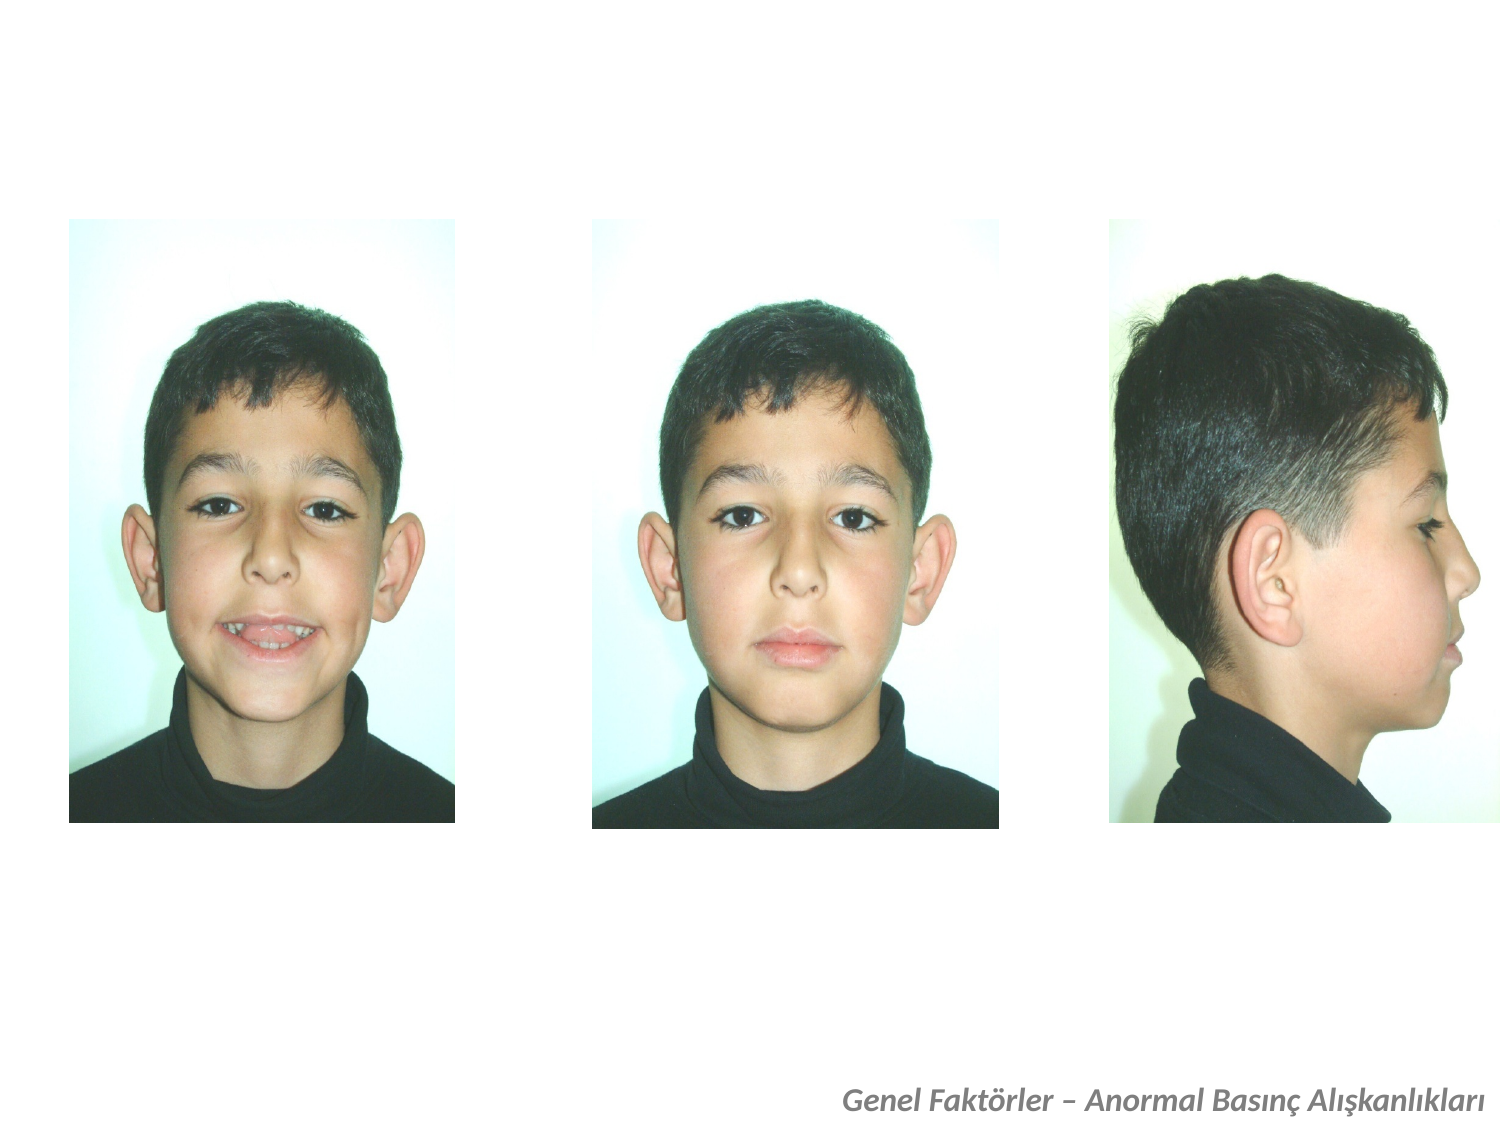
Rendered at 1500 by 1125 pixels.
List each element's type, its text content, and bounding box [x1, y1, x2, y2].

text_box Genel Faktörler – Anormal Basınç Alışkanlıkları [827, 1070, 1500, 1125]
picture [592, 219, 999, 829]
picture [69, 219, 455, 823]
picture [1109, 219, 1500, 823]
